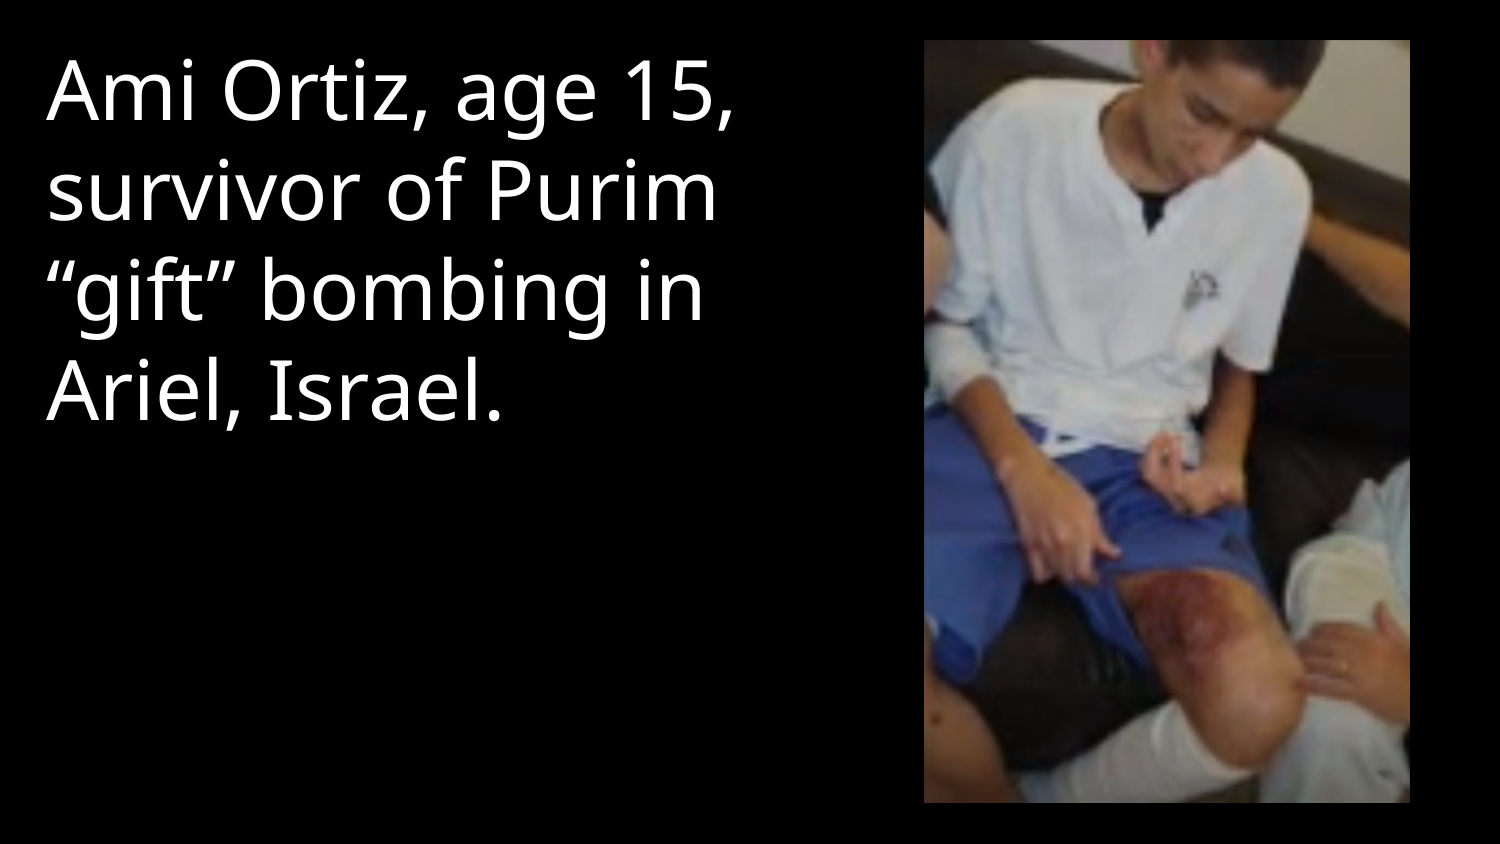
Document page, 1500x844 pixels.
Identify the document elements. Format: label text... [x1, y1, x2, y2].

list Ami Ortiz, age 15, survivor of Purim “gift” bombing in Ariel, Israel. [37, 32, 925, 810]
picture [924, 39, 1410, 803]
